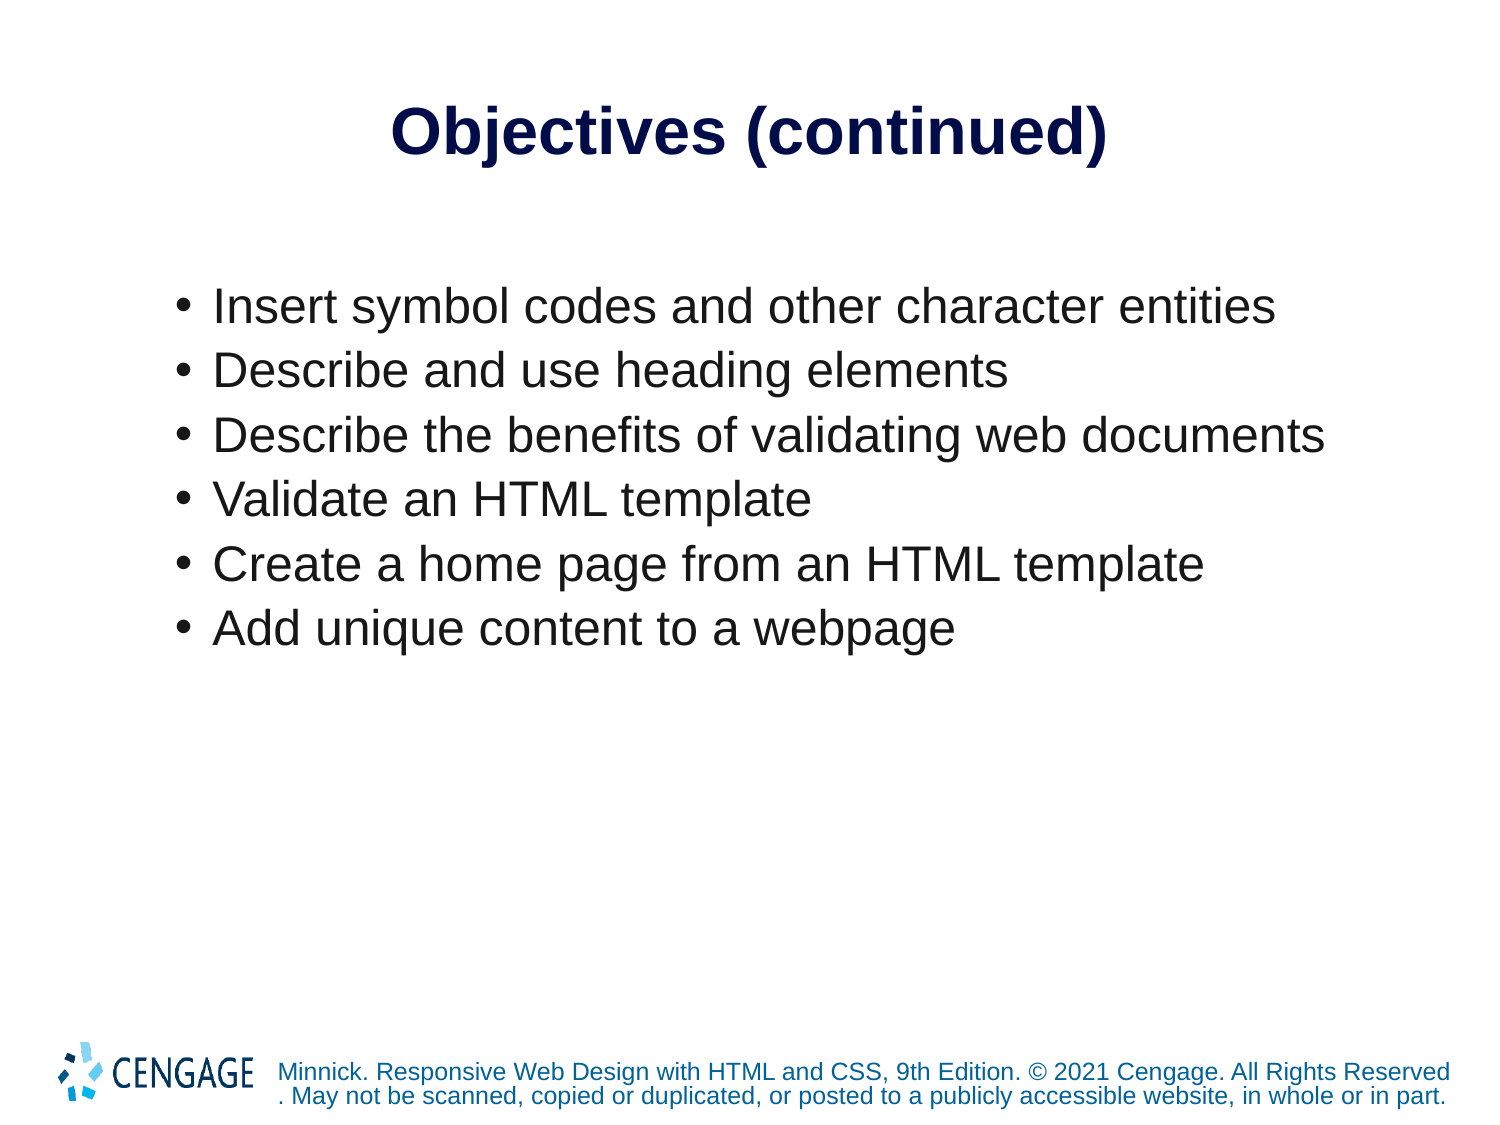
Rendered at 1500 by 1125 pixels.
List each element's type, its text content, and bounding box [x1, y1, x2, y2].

footer Minnick. Responsive Web Design with HTML and CSS, 9th Edition. © 2021 Cengage. All Rights Reserved. May not be scanned, copied or duplicated, or posted to a publicly accessible website, in whole or in part. [262, 1040, 1475, 1100]
list Insert symbol codes and other character entities Describe and use heading elements Describe the benefits of validating web documents Validate an HTML template Create a home page from an HTML template Add unique content to a webpage [99, 200, 1397, 1024]
picture [58, 1042, 253, 1101]
title Objectives (continued) [103, 24, 1397, 175]
